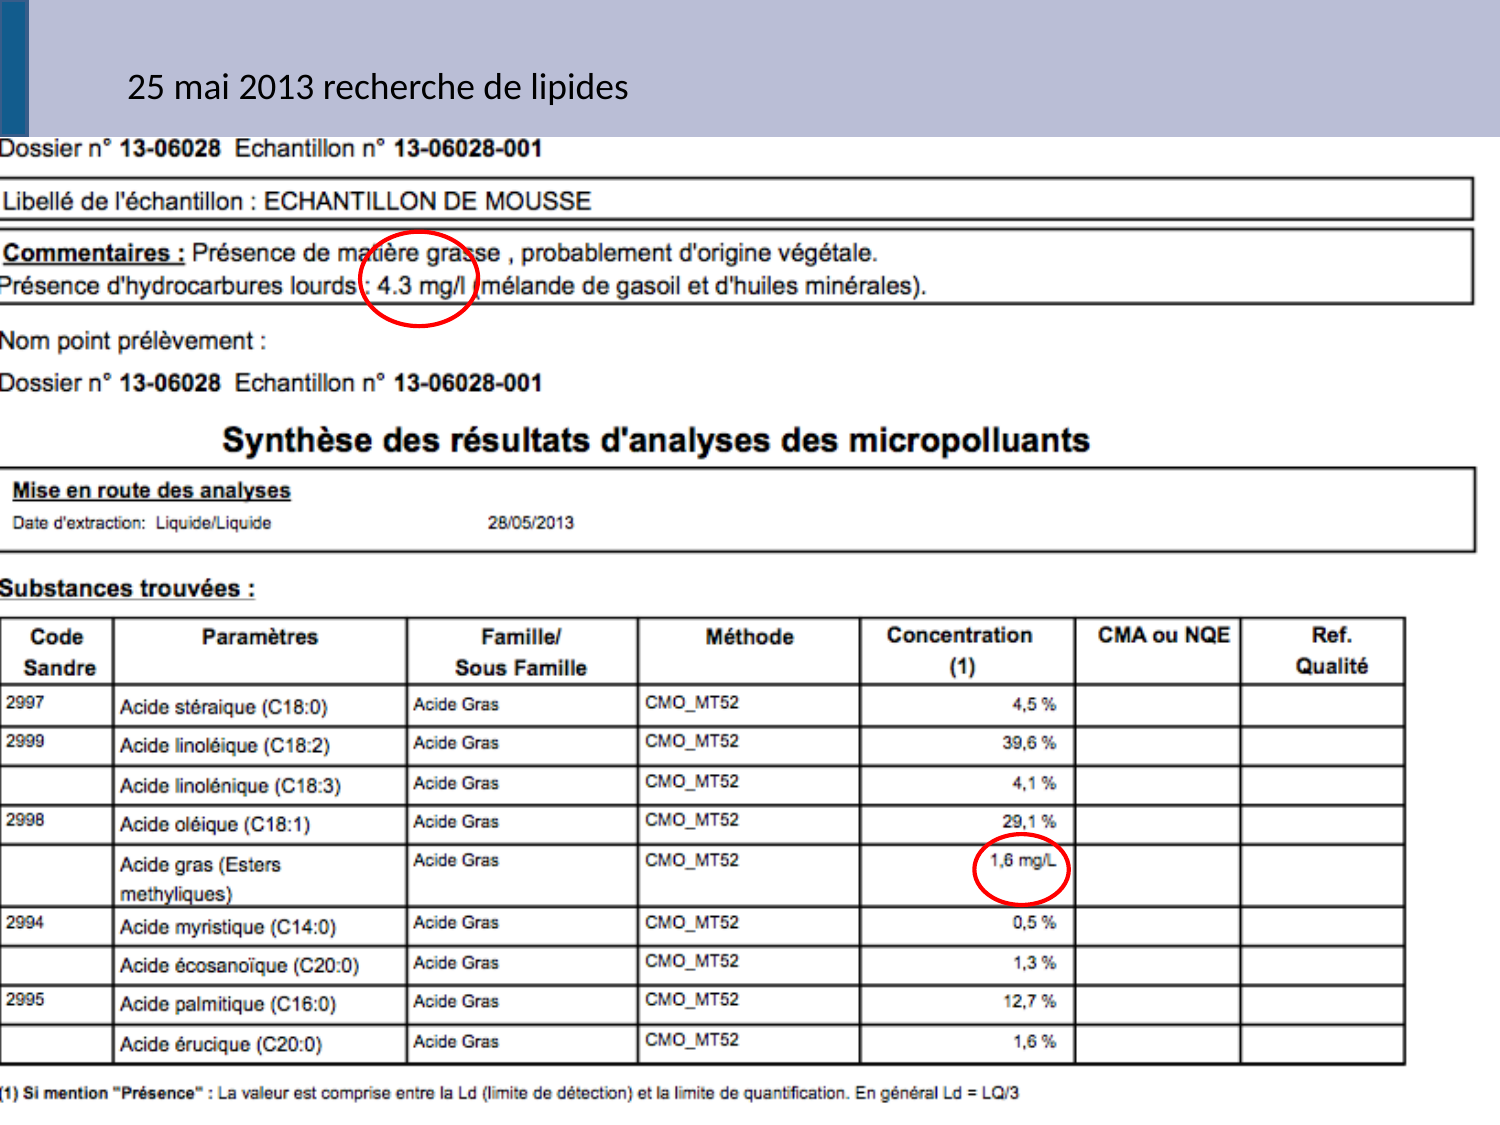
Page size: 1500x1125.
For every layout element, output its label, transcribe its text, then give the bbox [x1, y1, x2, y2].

title 25 mai [110, 82, 1392, 137]
picture [0, 137, 1500, 1125]
text_box 25 mai 2013 recherche de lipides [112, 54, 668, 115]
